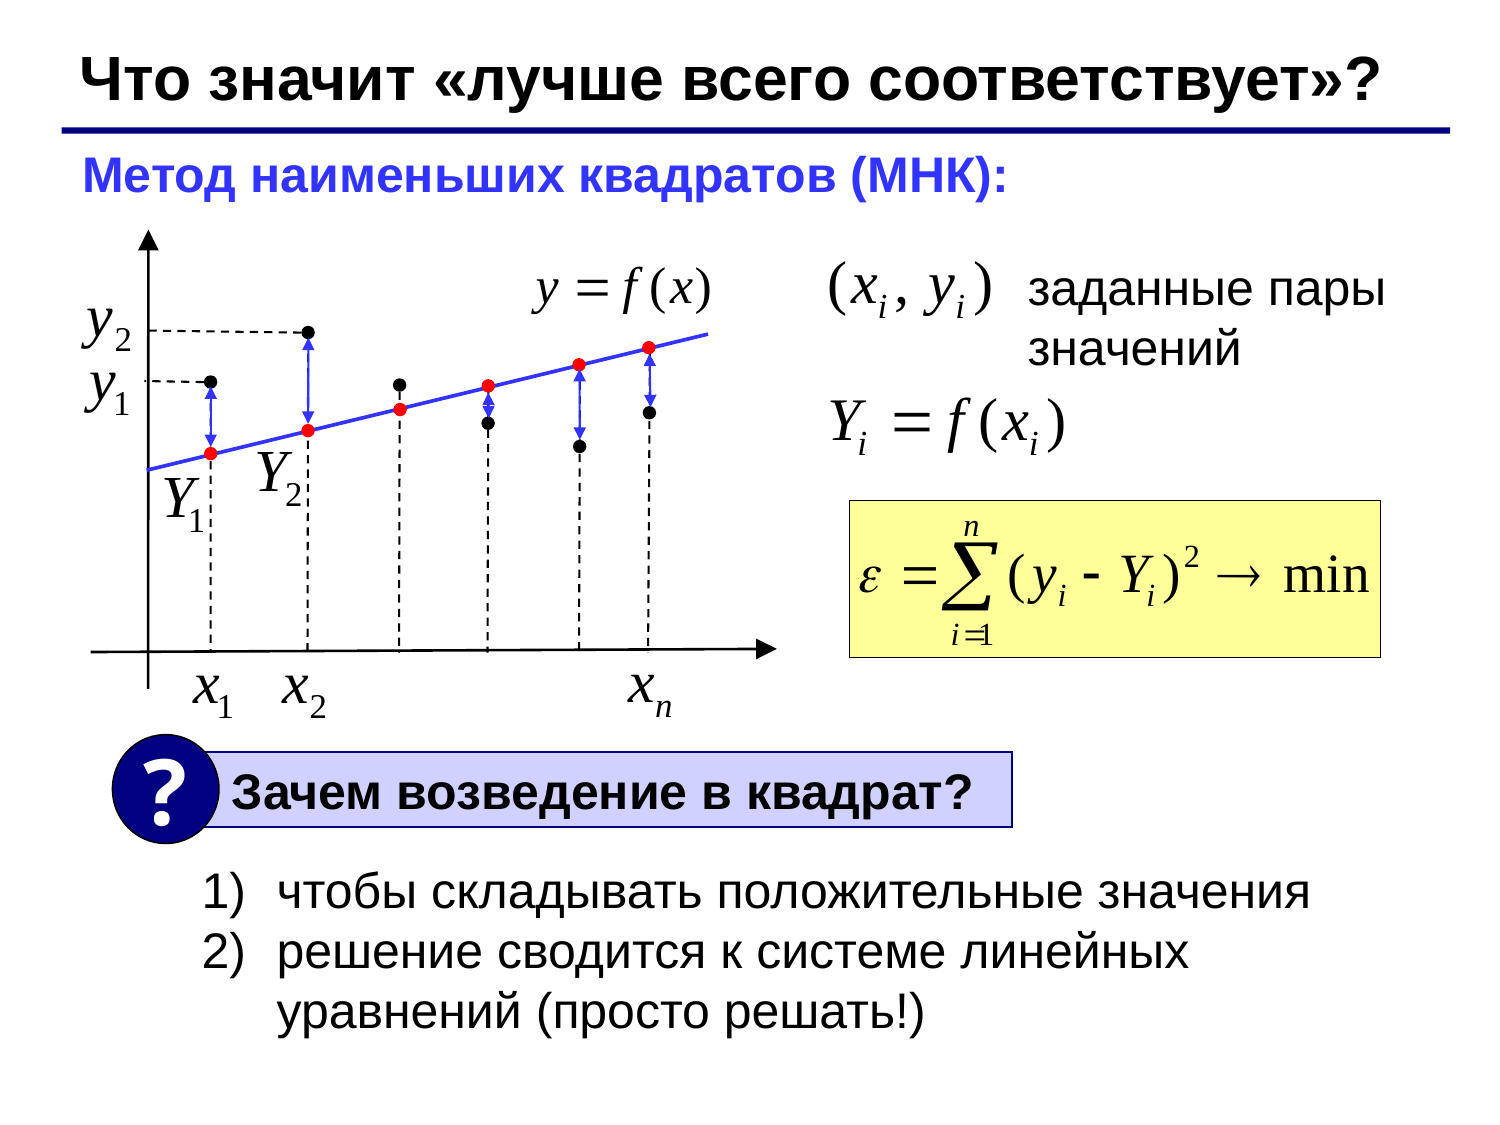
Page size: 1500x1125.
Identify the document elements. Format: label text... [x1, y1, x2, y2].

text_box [818, 242, 1006, 335]
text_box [146, 333, 709, 543]
text_box Метод наименьших квадратов (МНК): [67, 134, 1025, 210]
text_box Что значит «лучше всего соответствует»? [64, 31, 1455, 121]
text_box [522, 255, 723, 325]
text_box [71, 229, 778, 733]
slide_number [1127, 21, 1478, 100]
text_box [112, 734, 1013, 844]
text_box чтобы складывать положительные значения решение сводится к системе линейных уравнений (просто решать!) [186, 851, 1379, 1047]
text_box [821, 379, 1080, 471]
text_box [848, 499, 1380, 658]
text_box заданные пары значений [1012, 248, 1451, 384]
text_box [210, 337, 651, 448]
